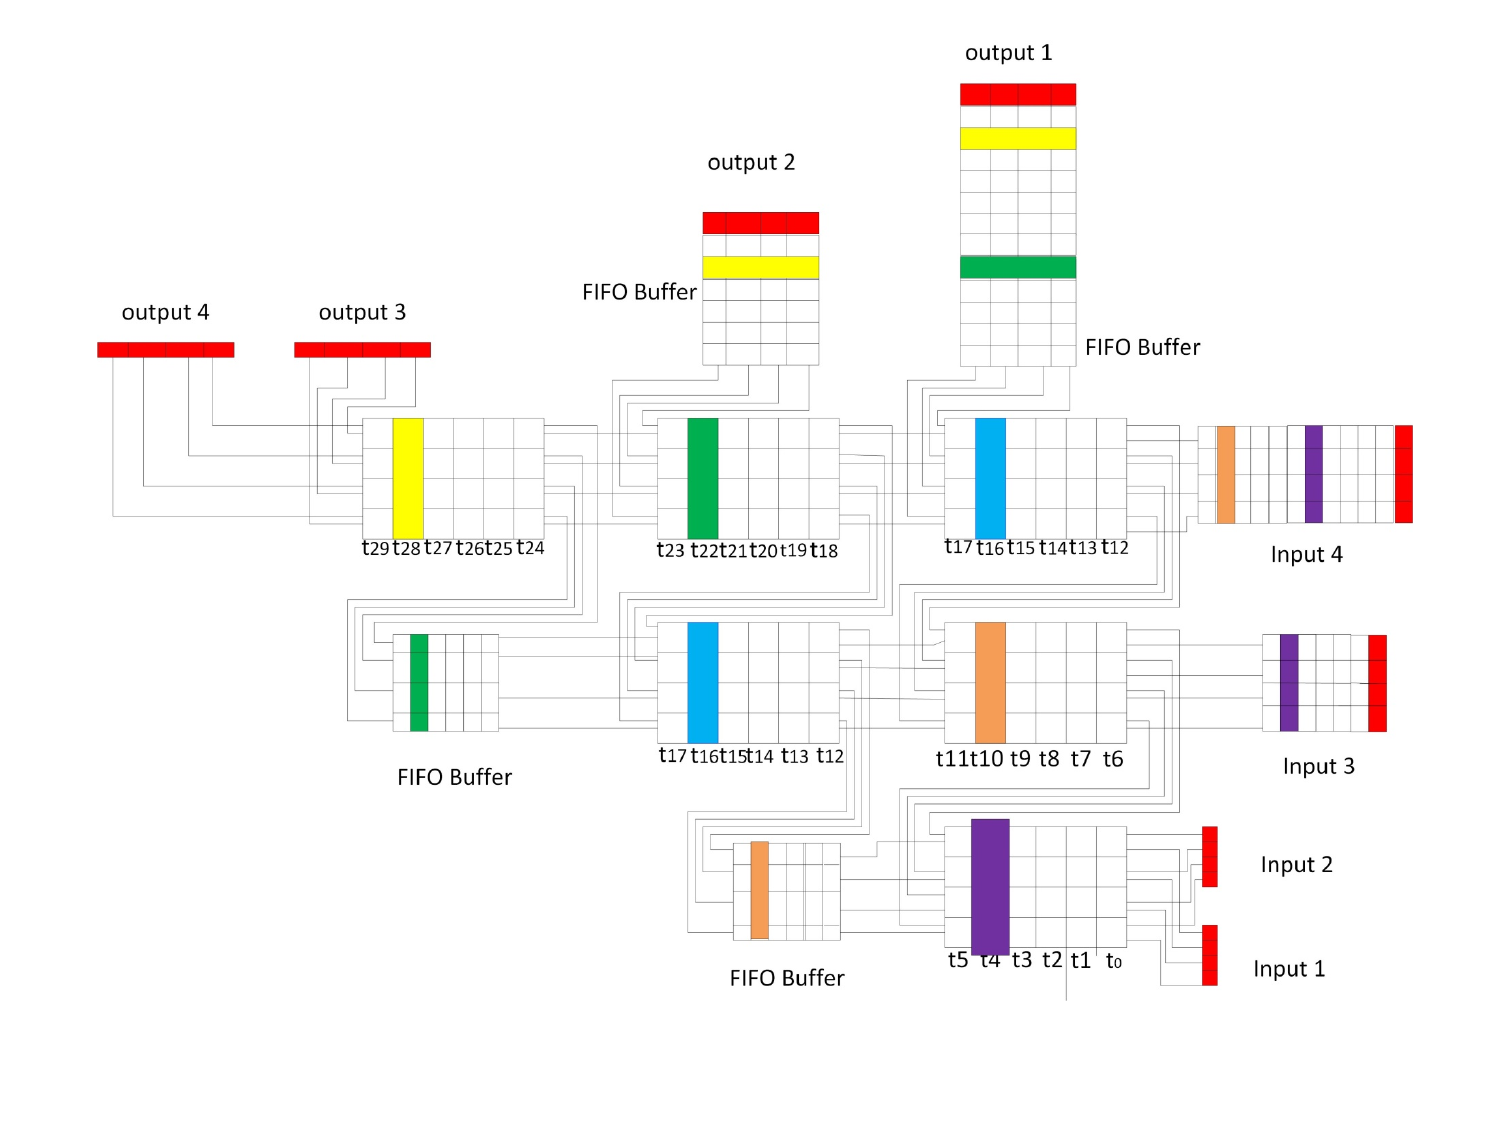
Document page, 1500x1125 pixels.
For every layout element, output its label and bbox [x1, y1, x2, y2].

list [97, 29, 1413, 1006]
